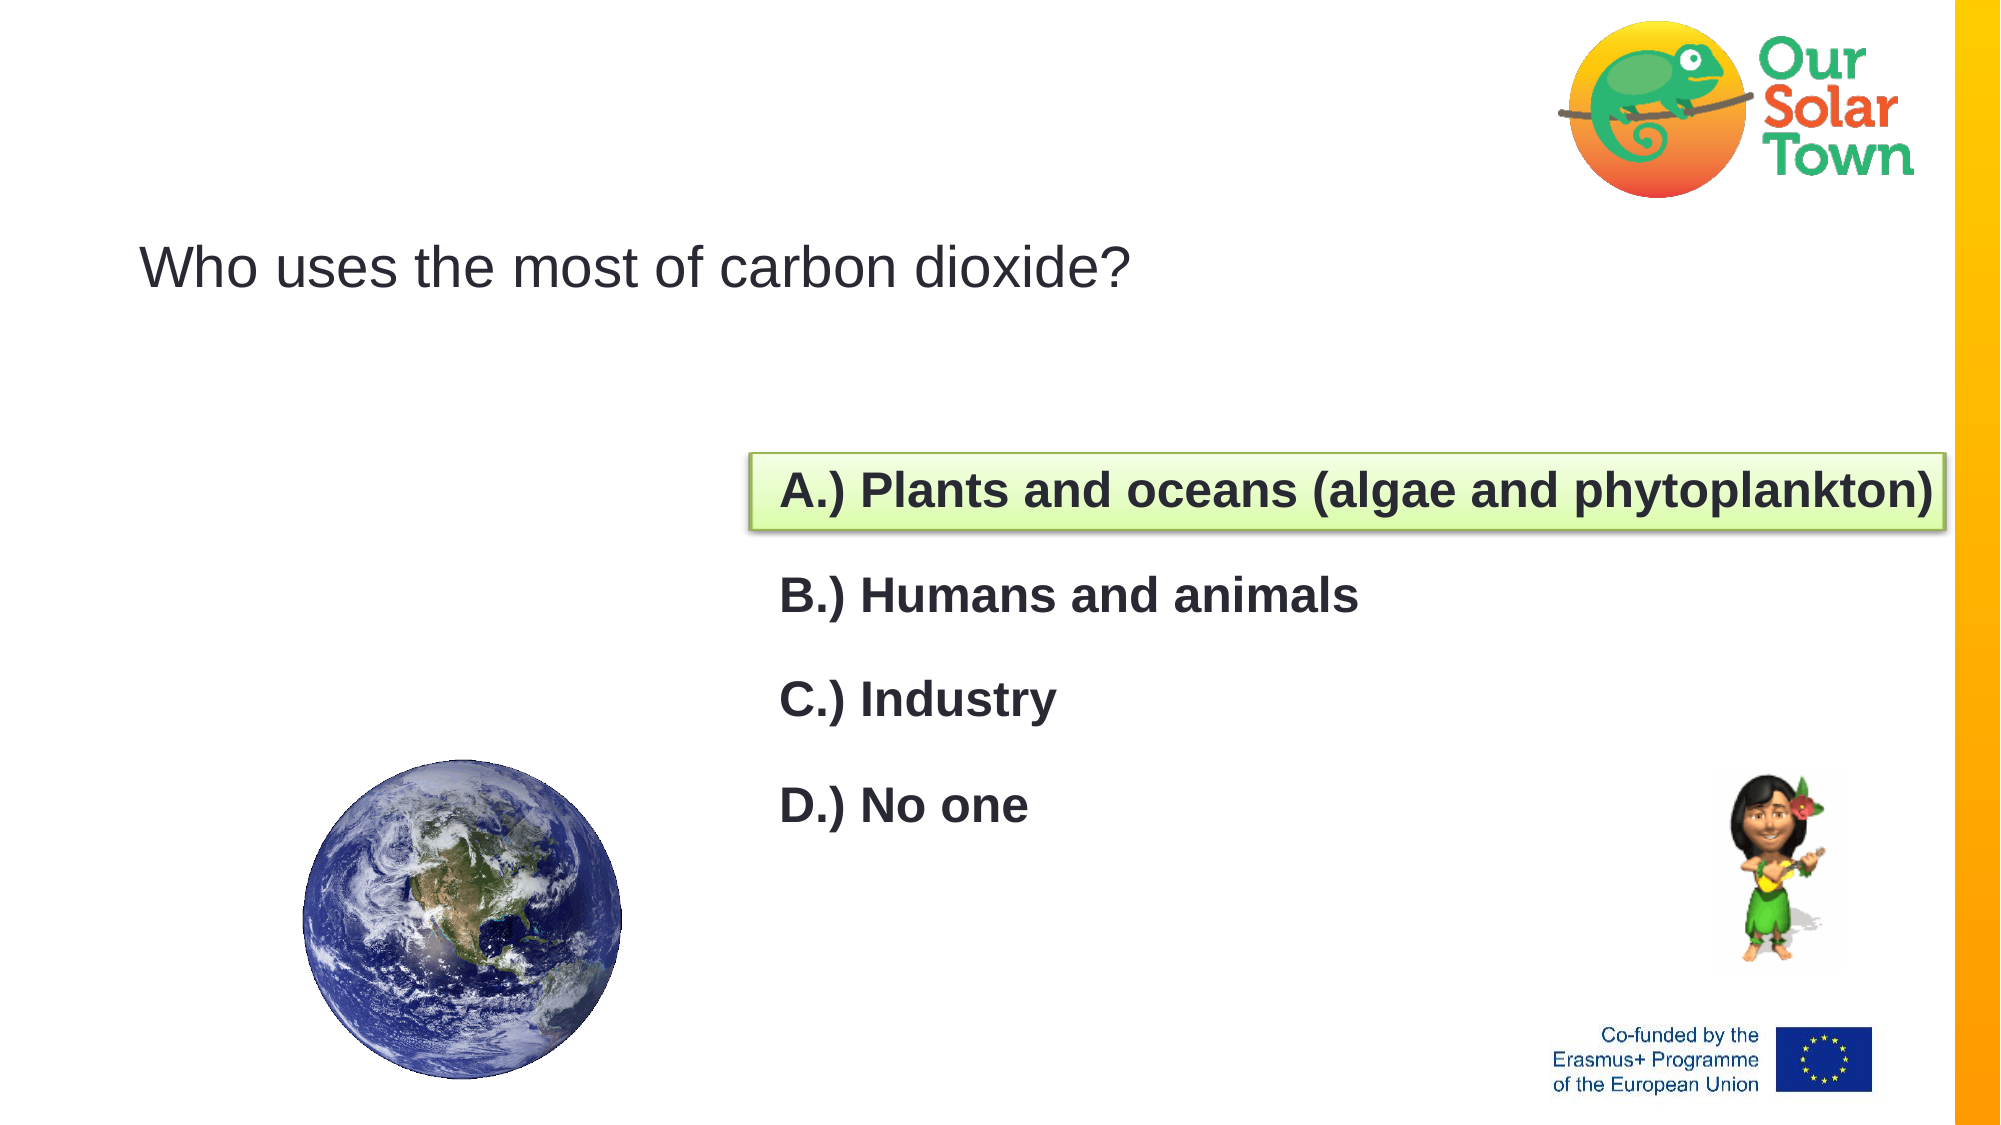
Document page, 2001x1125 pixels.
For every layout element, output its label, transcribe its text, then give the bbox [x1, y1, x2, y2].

text_box C.) Industry [764, 659, 1620, 735]
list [736, 447, 1960, 541]
picture [1534, 1008, 1889, 1110]
text_box D.) No one [764, 765, 1581, 840]
picture [1537, 0, 1944, 225]
text_box Who uses the most of carbon dioxide? [124, 221, 1885, 307]
text_box B.) Humans and animals [764, 554, 1660, 630]
picture [1710, 768, 1843, 973]
picture [290, 750, 635, 1092]
